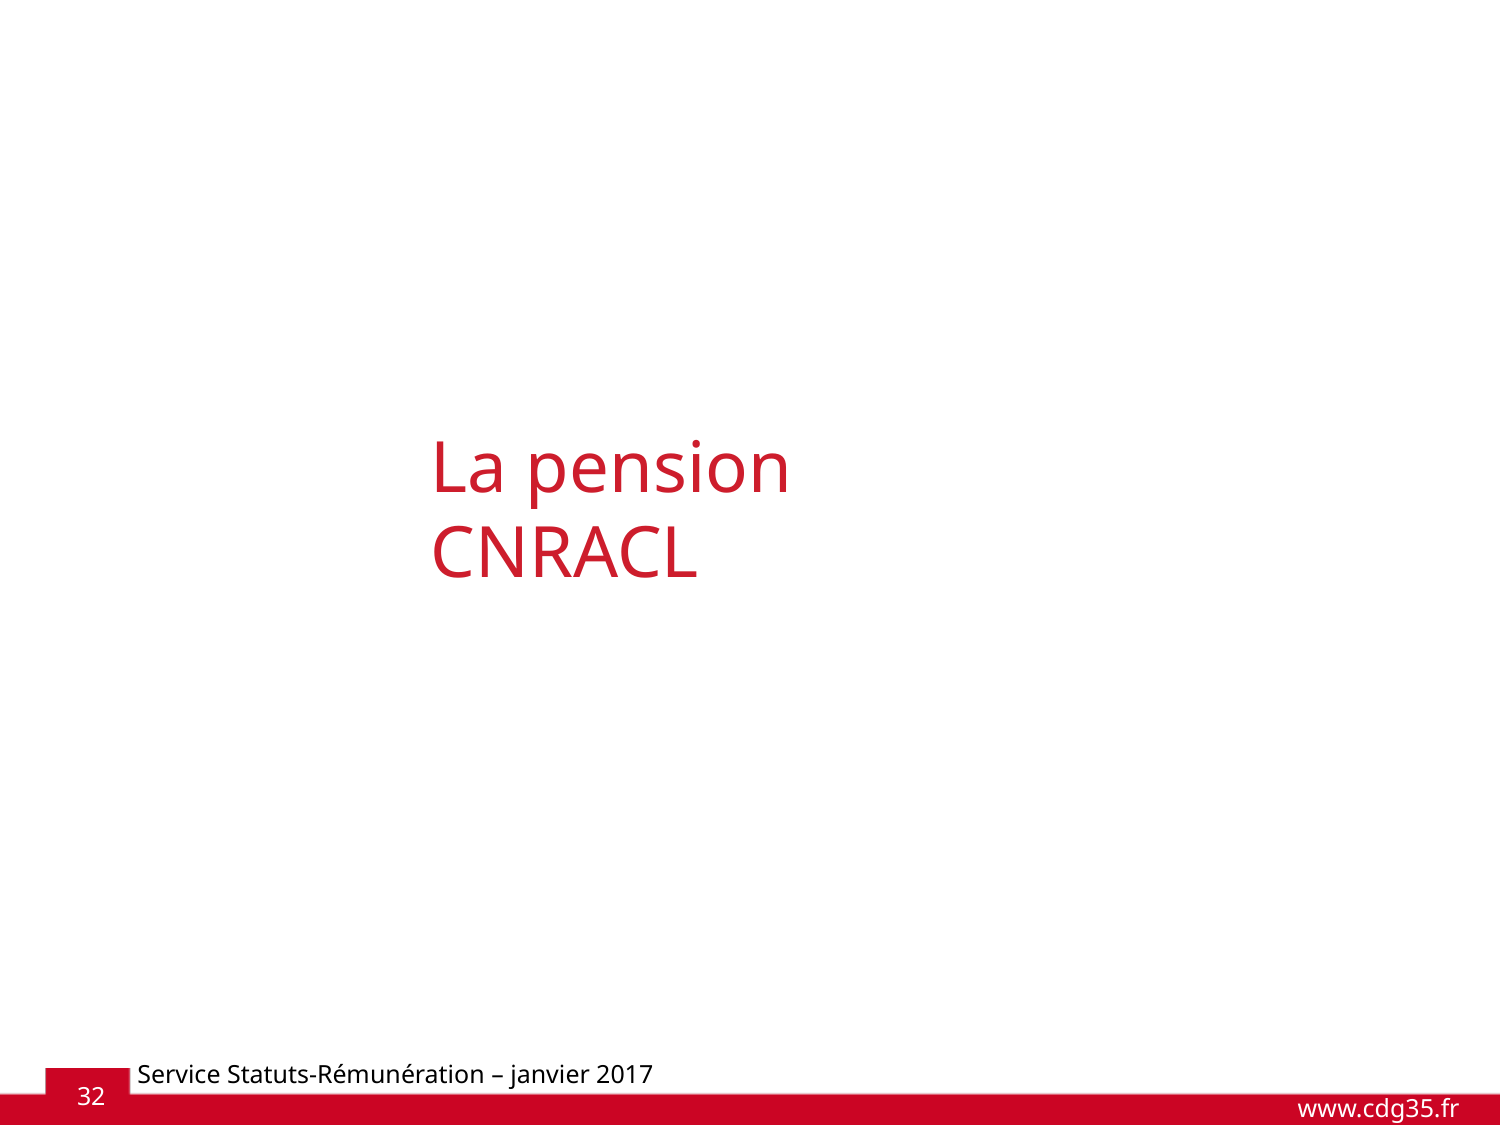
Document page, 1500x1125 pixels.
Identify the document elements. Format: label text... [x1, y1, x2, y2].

text_box La pension CNRACL [415, 414, 1058, 599]
